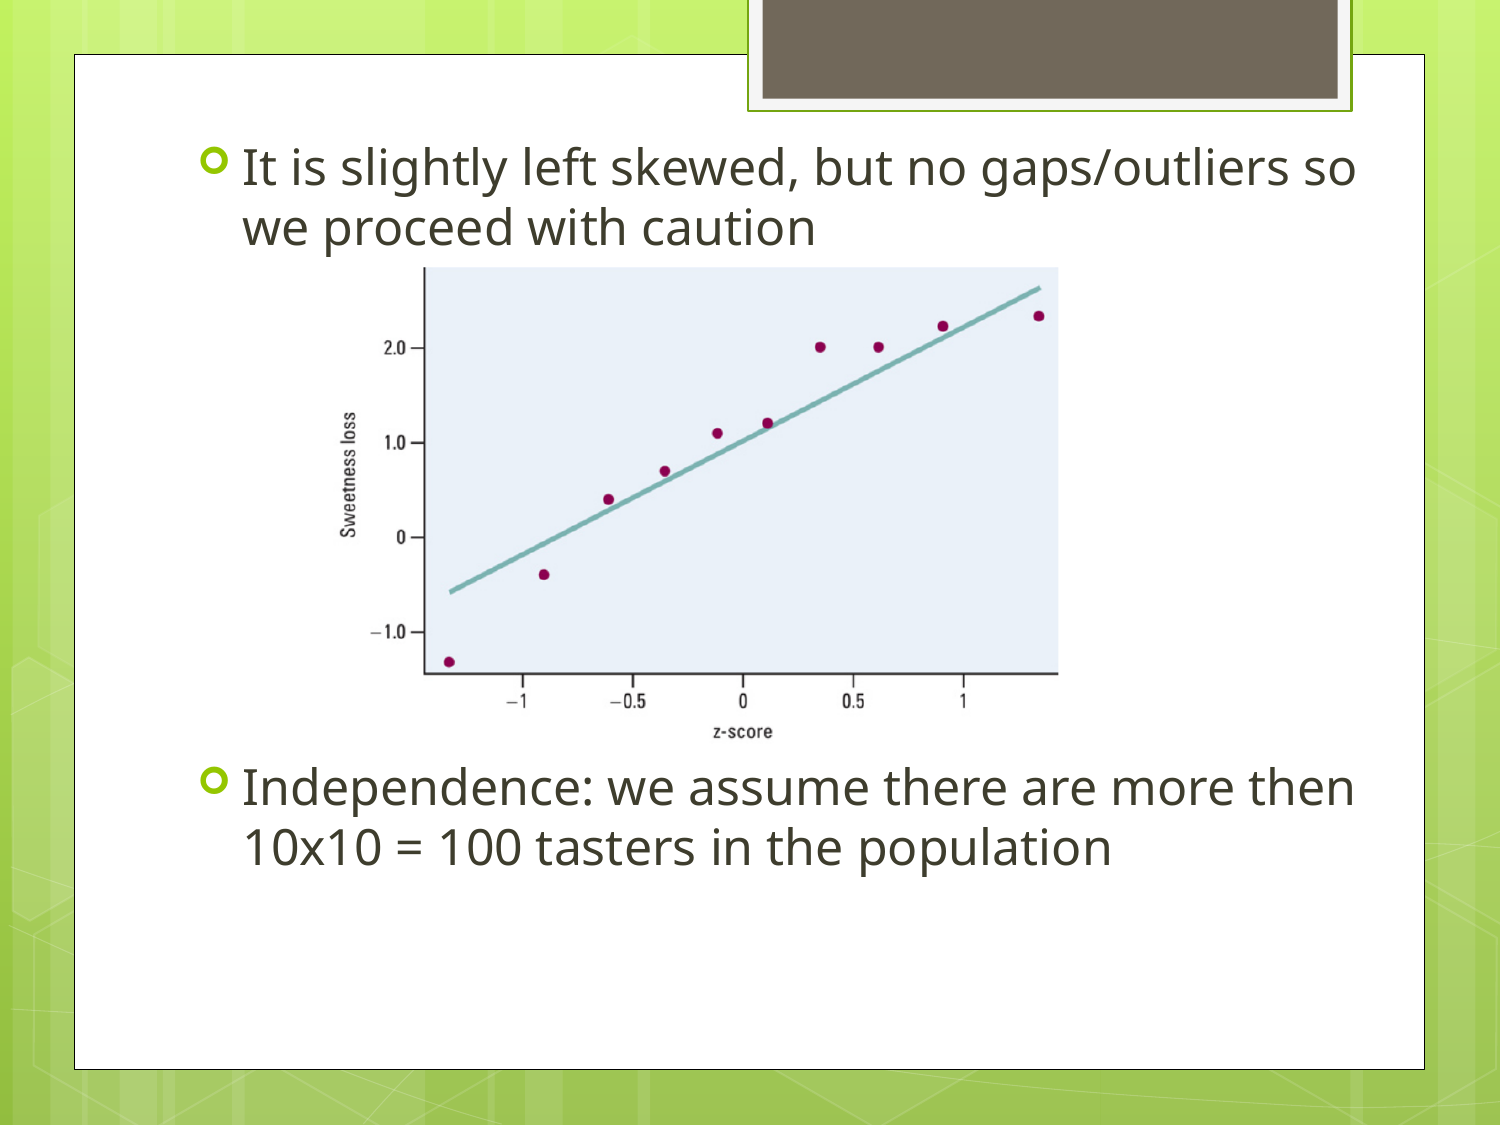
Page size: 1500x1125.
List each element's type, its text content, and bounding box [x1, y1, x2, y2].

picture [333, 267, 1059, 751]
list It is slightly left skewed, but no gaps/outliers so we proceed with caution Independence: we assume there are more then 10x10 = 100 tasters in the population [171, 127, 1425, 957]
